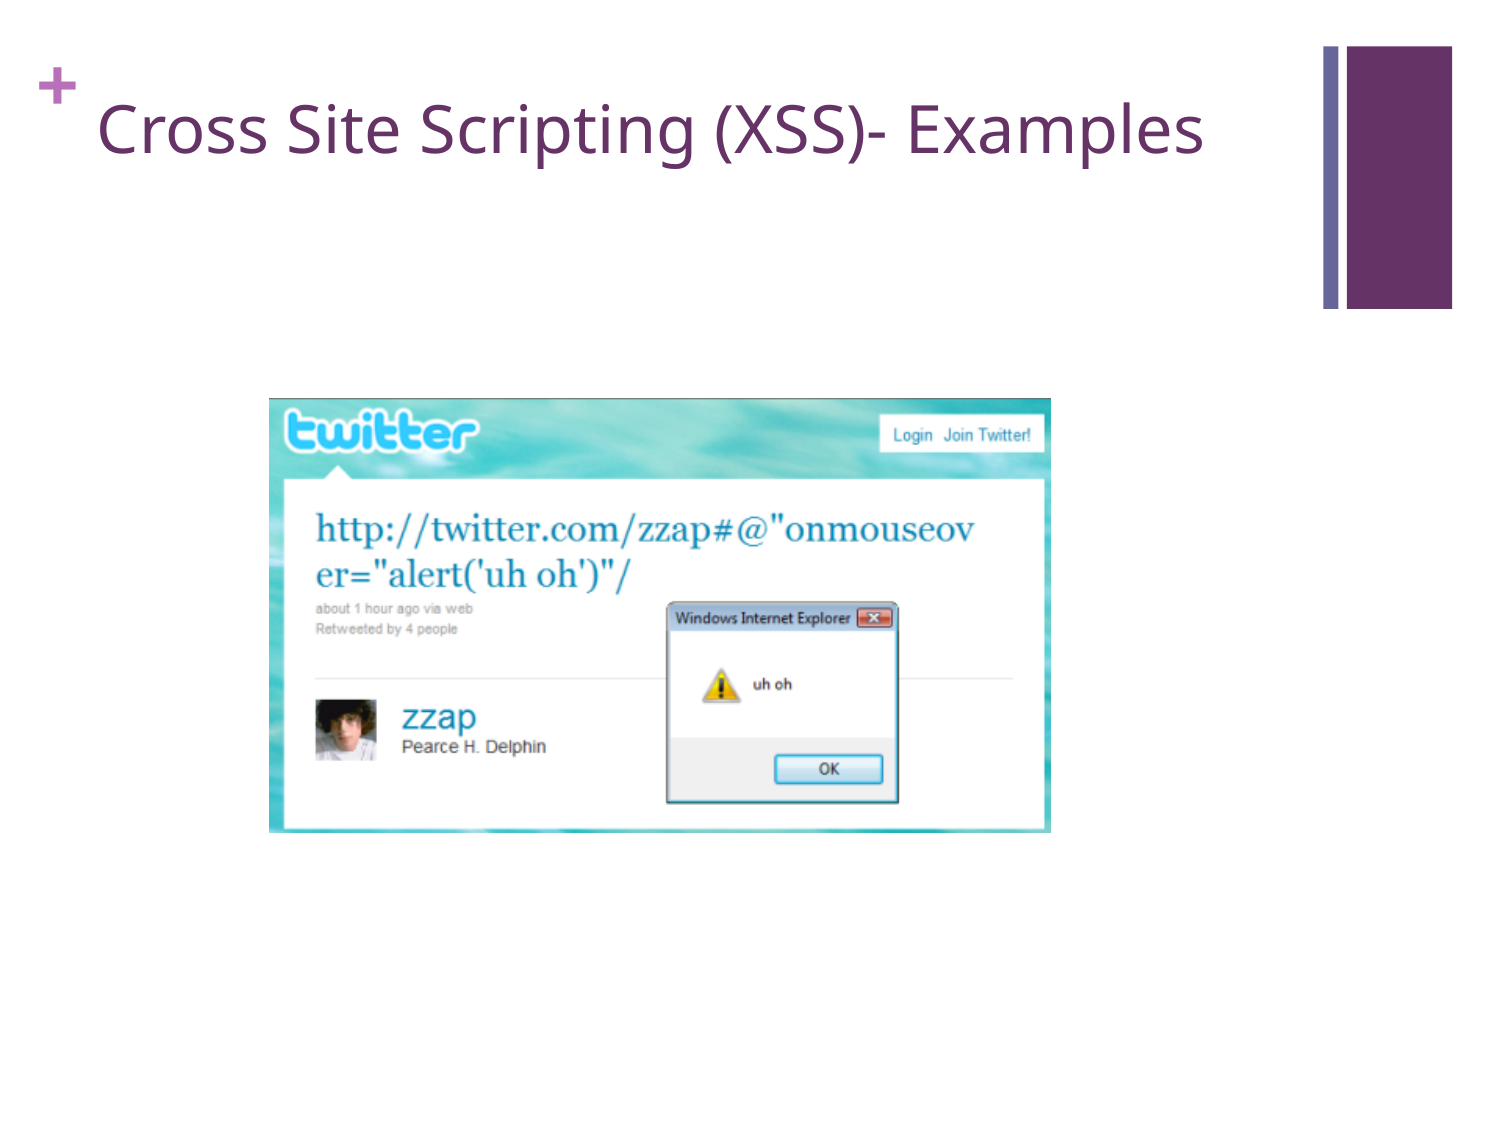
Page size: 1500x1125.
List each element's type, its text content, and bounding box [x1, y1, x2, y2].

title Cross Site Scripting (XSS)- Examples [81, 79, 1322, 263]
picture [268, 397, 1051, 834]
